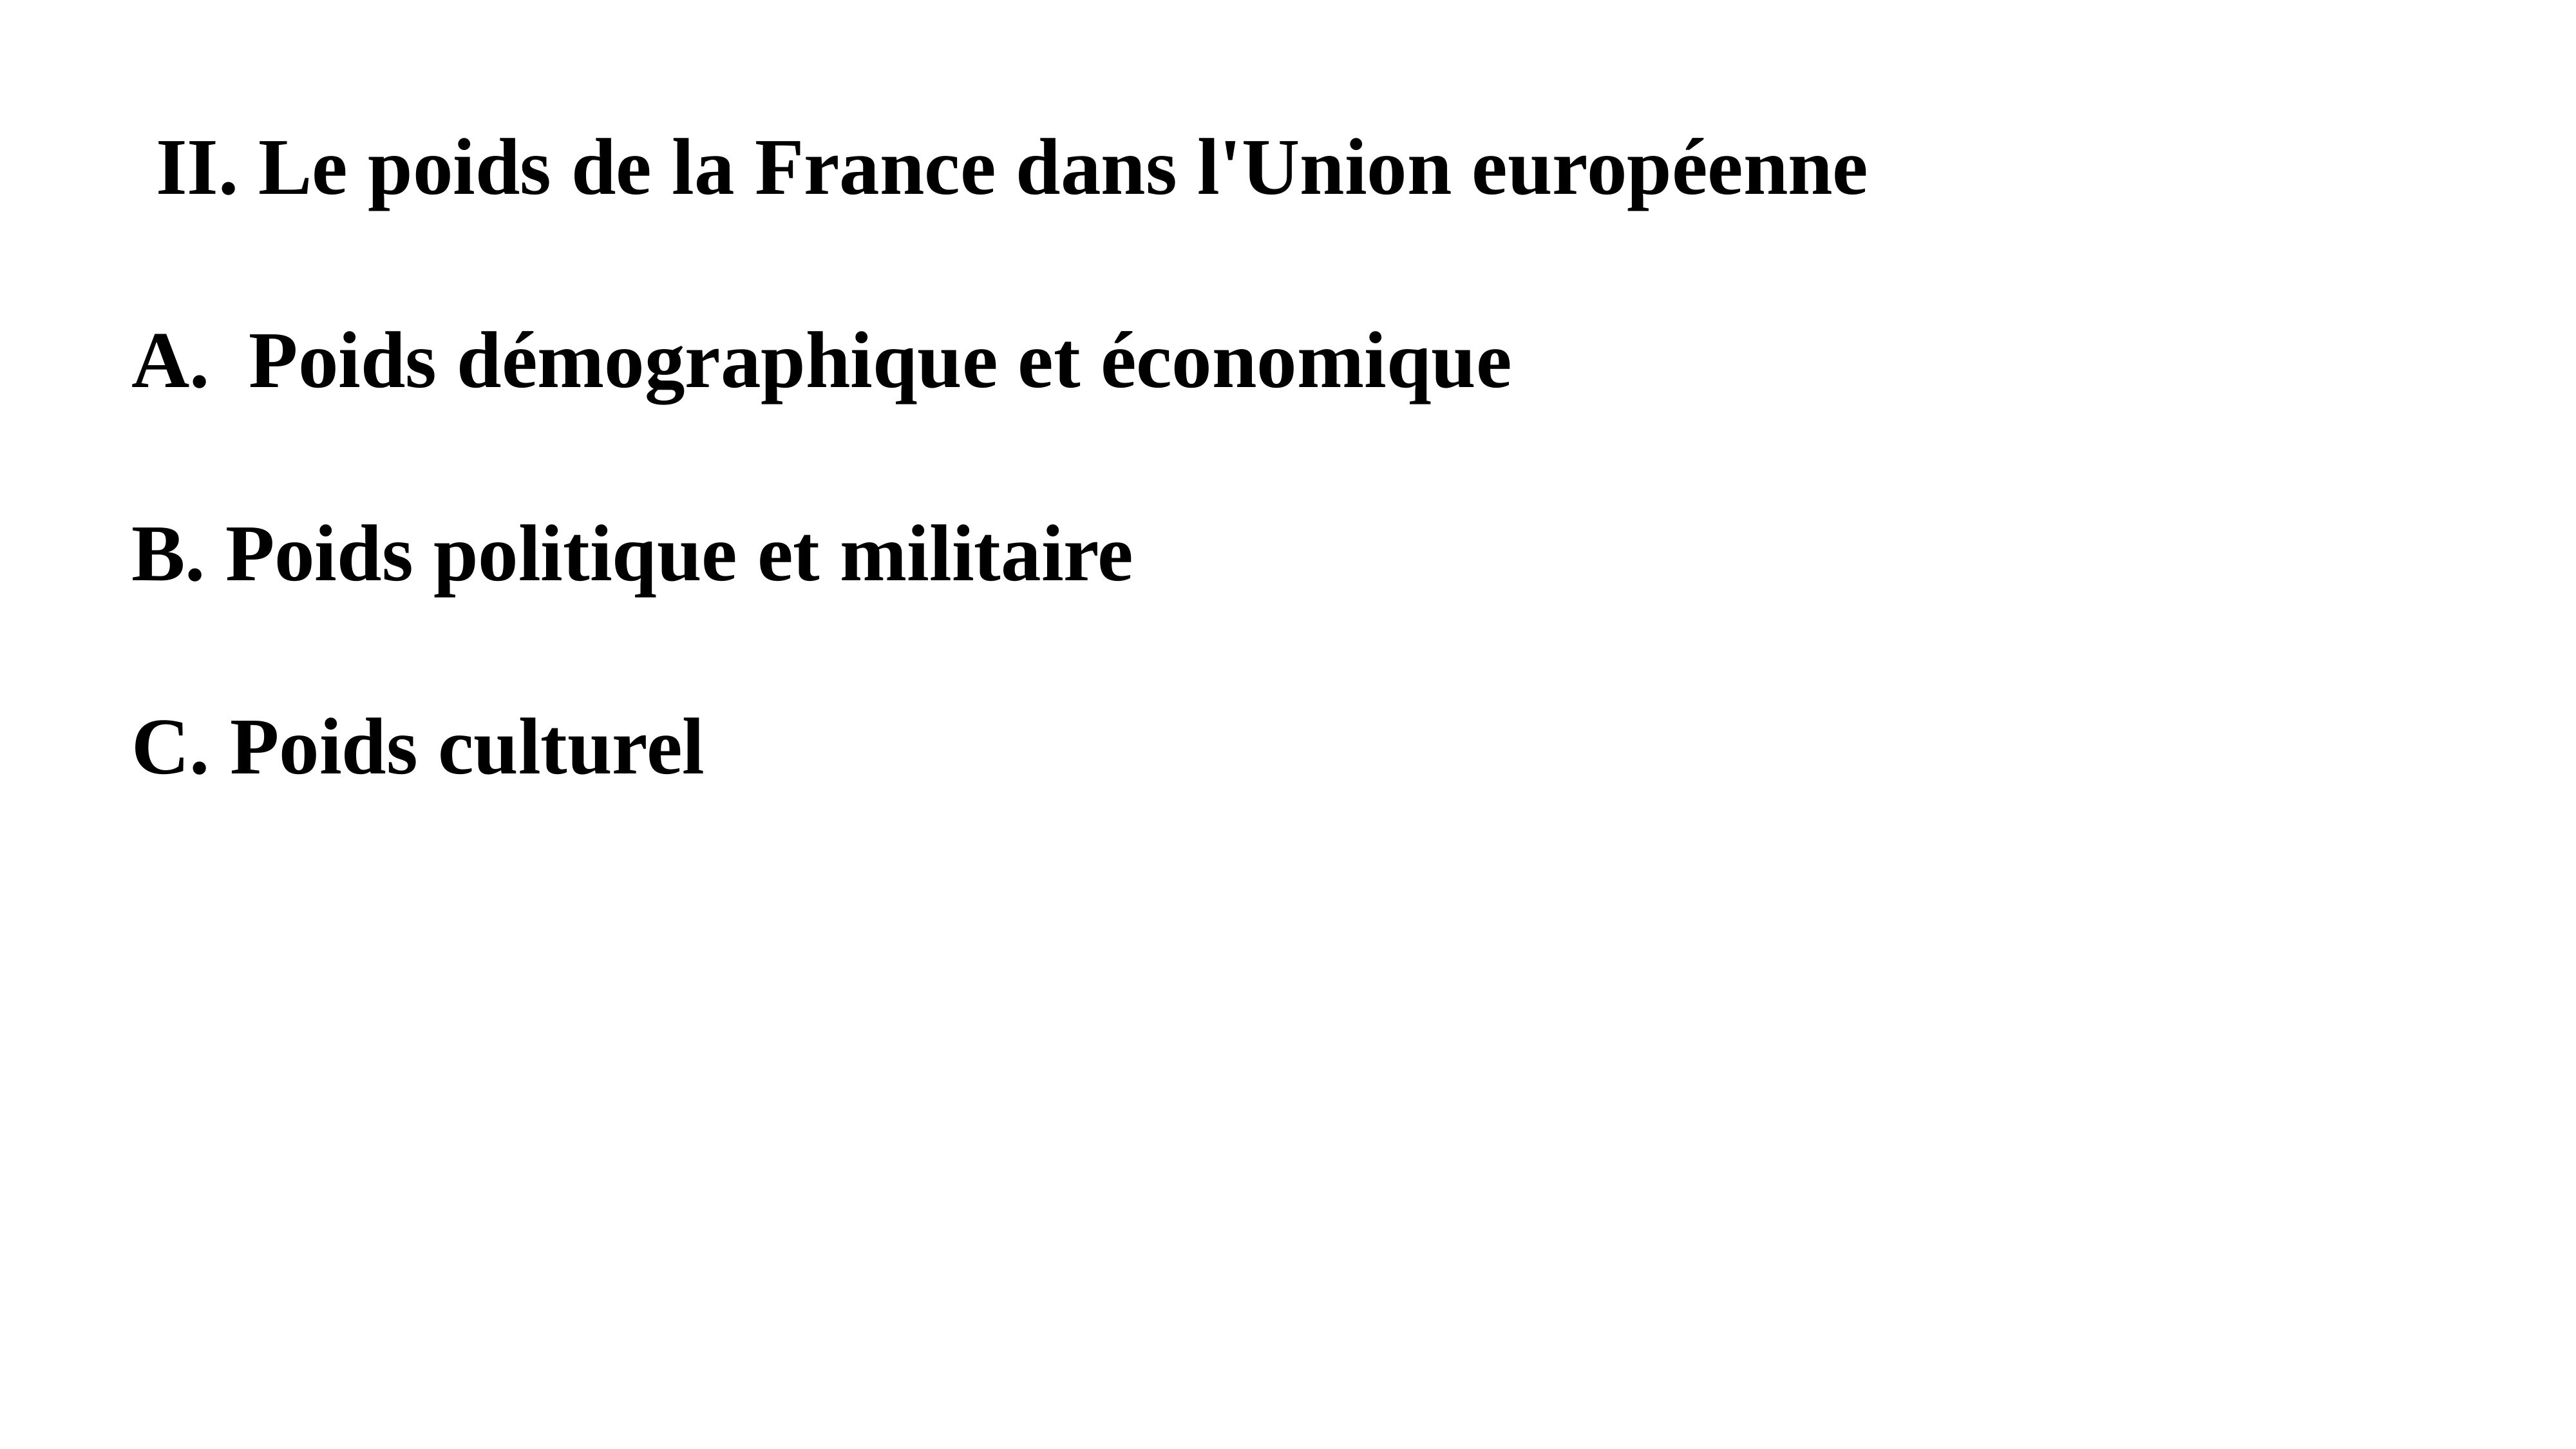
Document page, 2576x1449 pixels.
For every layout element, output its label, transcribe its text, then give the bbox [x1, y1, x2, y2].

text_box II. Le poids de la France dans l'Union européenne Poids démographique et économique B. Poids politique et militaire C. Poids culturel [126, 108, 1924, 795]
